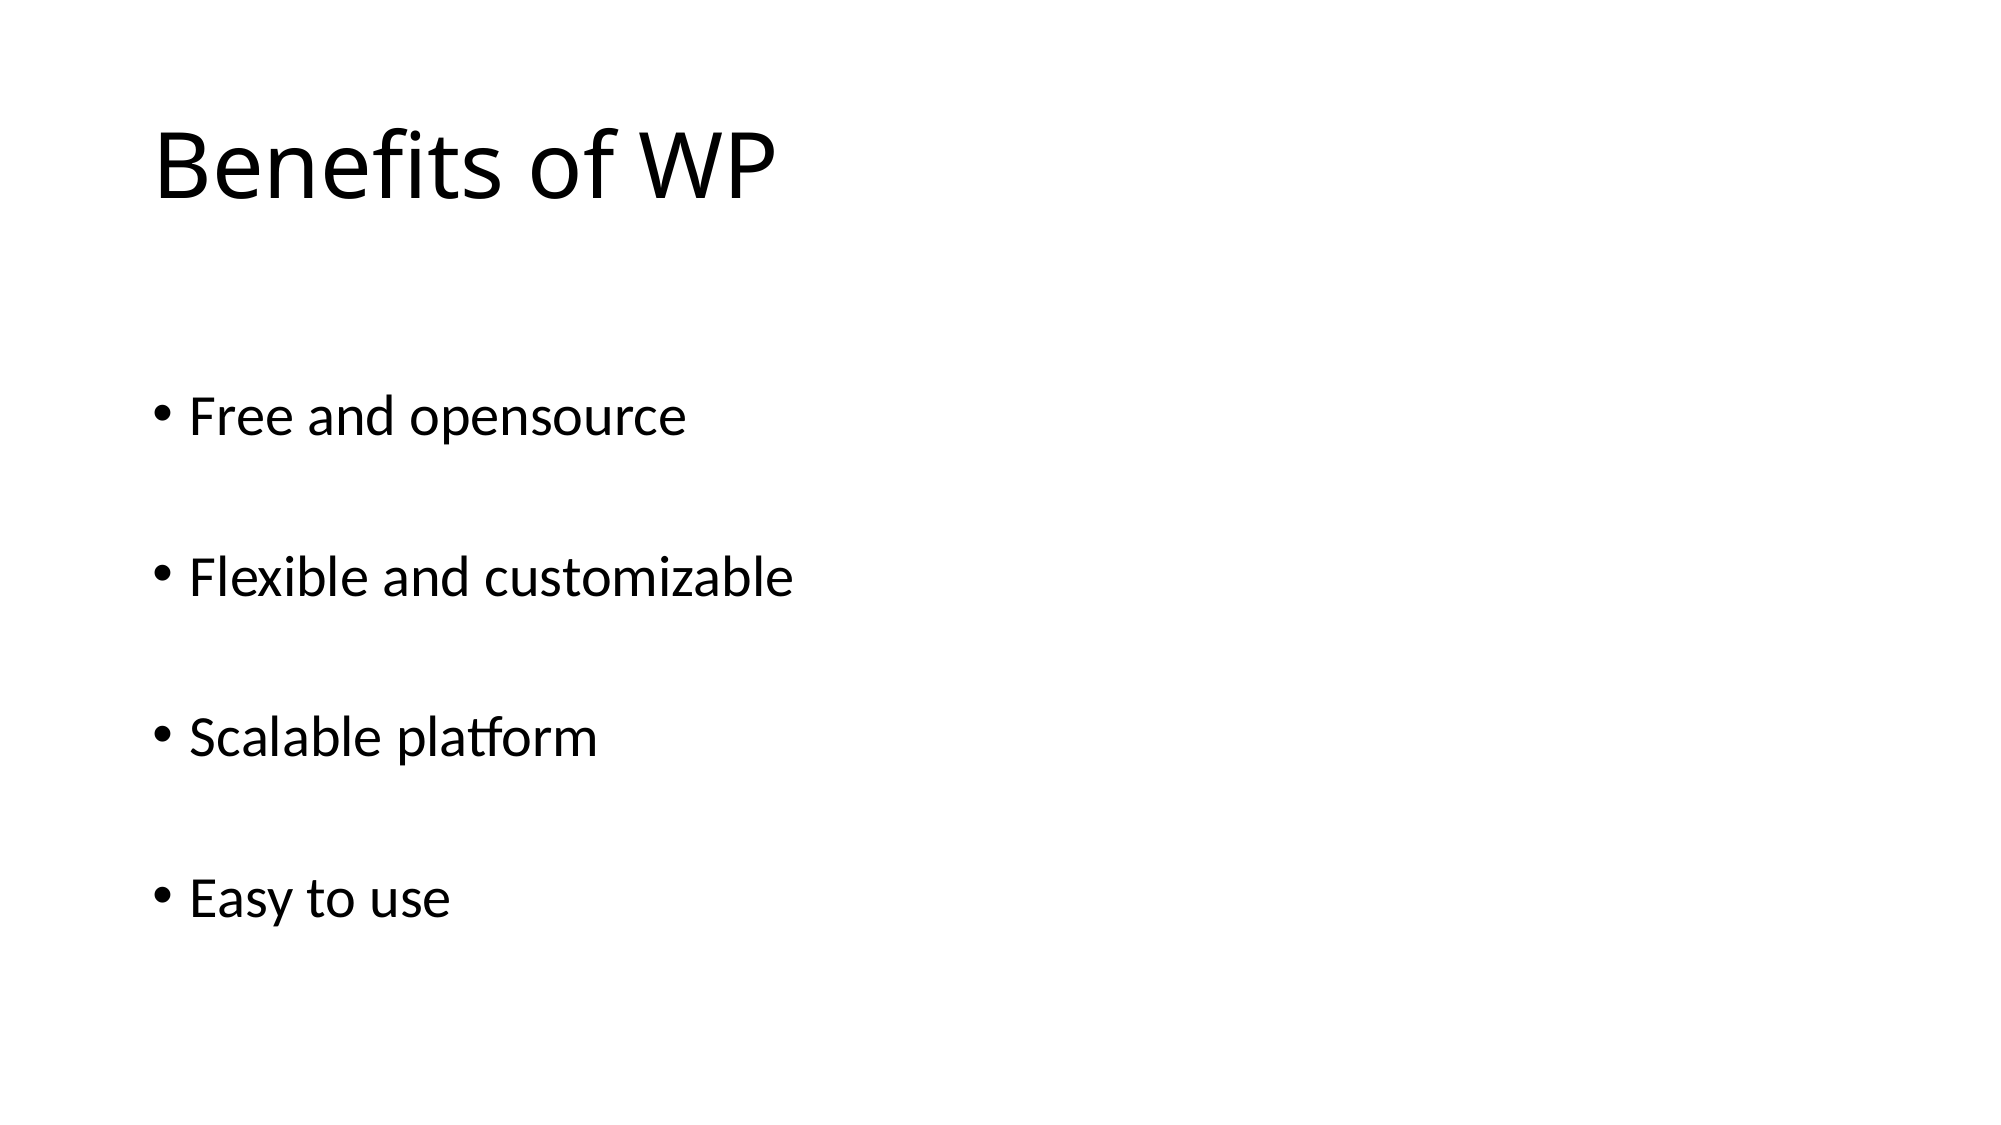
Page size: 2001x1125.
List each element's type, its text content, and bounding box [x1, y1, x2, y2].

title Benefits of WP [137, 59, 1863, 278]
list Free and opensource Flexible and customizable Scalable platform Easy to use [137, 299, 1863, 1014]
